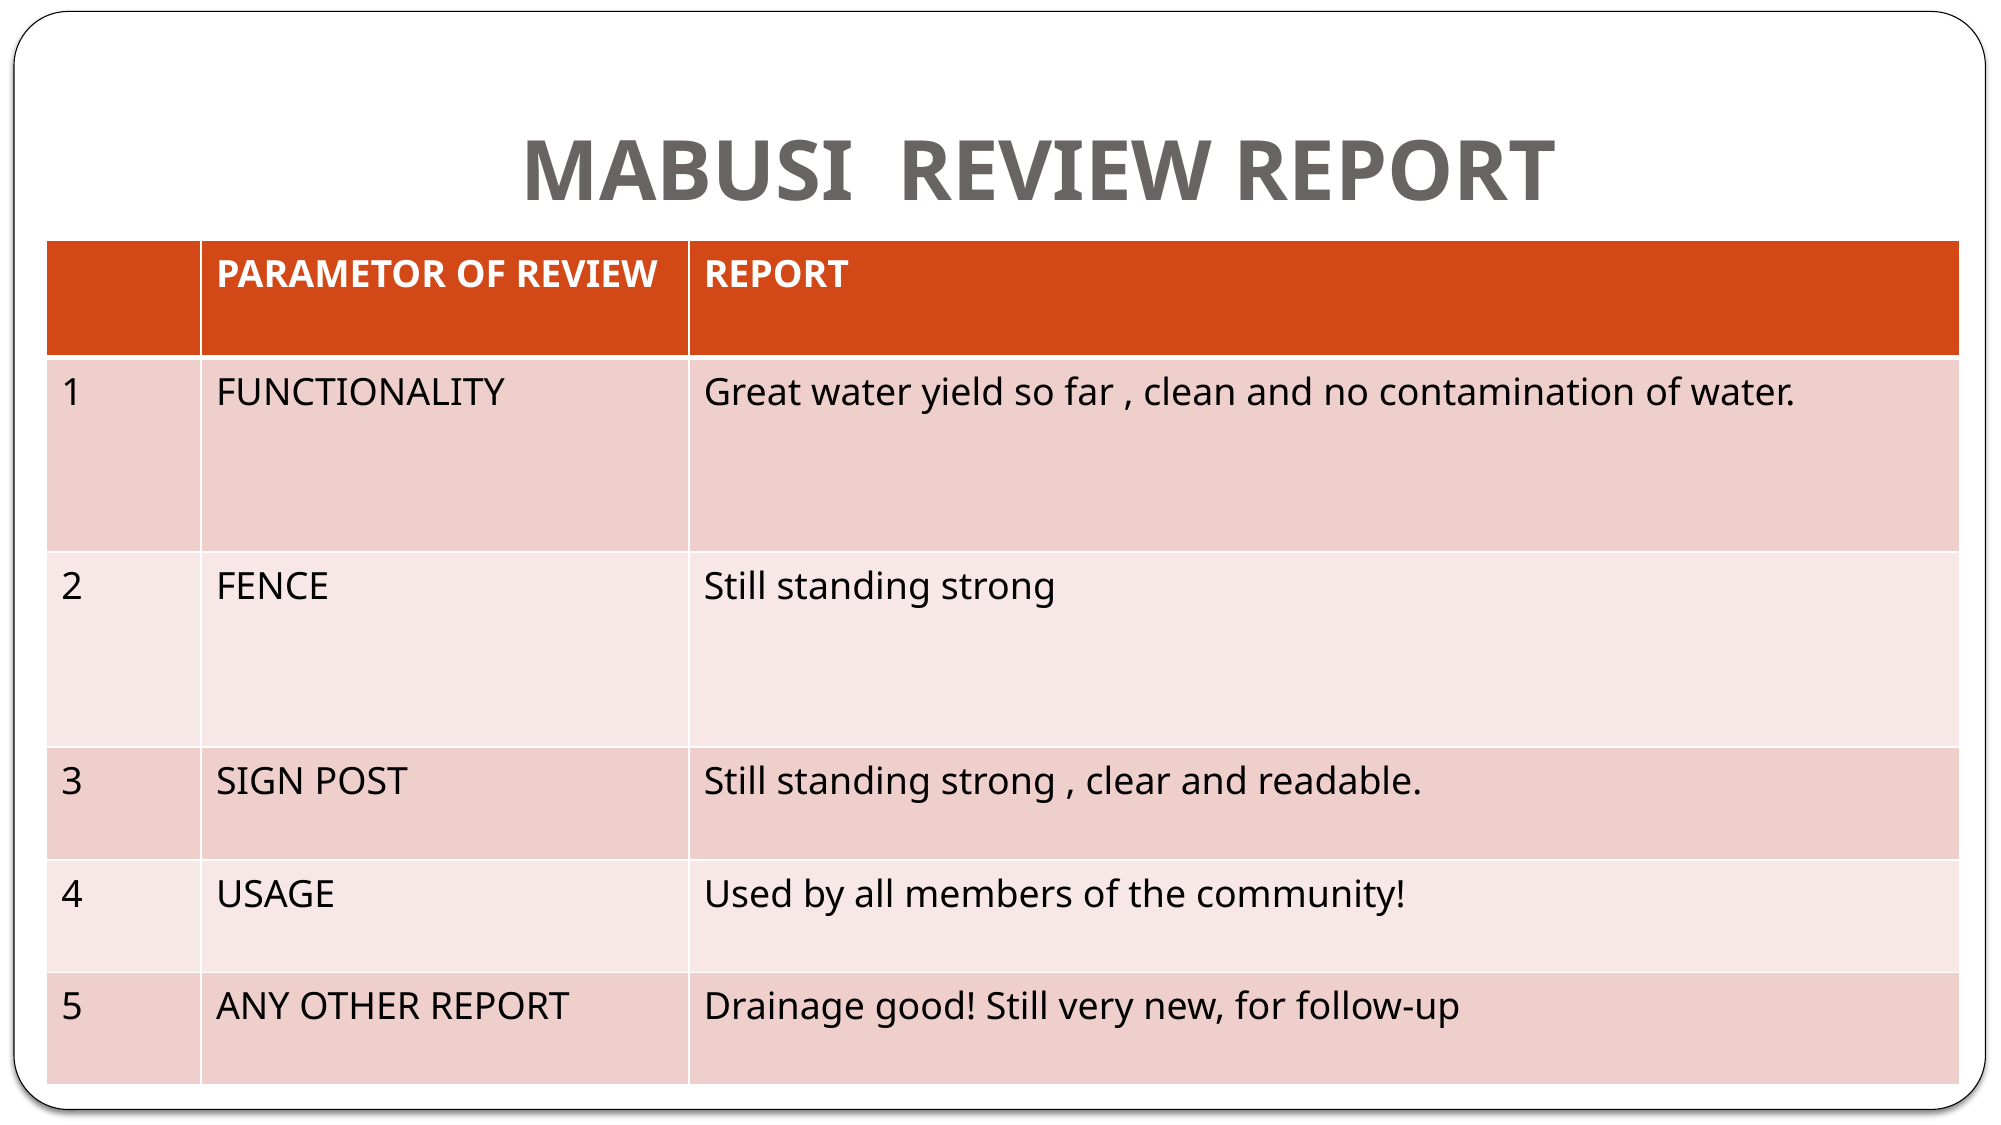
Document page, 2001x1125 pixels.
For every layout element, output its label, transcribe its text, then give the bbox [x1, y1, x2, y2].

table_cell 2 [47, 553, 200, 746]
table_cell SIGN POST [202, 748, 688, 859]
table_cell 4 [47, 861, 200, 972]
table_cell ANY OTHER REPORT [202, 973, 688, 1084]
title MABUSI REVIEW REPORT [200, 45, 1900, 233]
table_cell Drainage good! Still very new, for follow-up [690, 973, 1959, 1084]
table_cell Great water yield so far , clean and no contamination of water. [690, 360, 1959, 551]
table_cell 5 [47, 973, 200, 1084]
table_cell Still standing strong , clear and readable. [690, 748, 1959, 859]
table_cell FUNCTIONALITY [202, 360, 688, 551]
table_cell Used by all members of the community! [690, 861, 1959, 972]
table_cell 1 [47, 360, 200, 551]
table_cell Still standing strong [690, 553, 1959, 746]
table_cell 3 [47, 748, 200, 859]
table_header REPORT [690, 241, 1959, 355]
table_cell USAGE [202, 861, 688, 972]
table_header PARAMETOR OF REVIEW [202, 241, 688, 355]
table_header [47, 241, 200, 355]
table_cell FENCE [202, 553, 688, 746]
